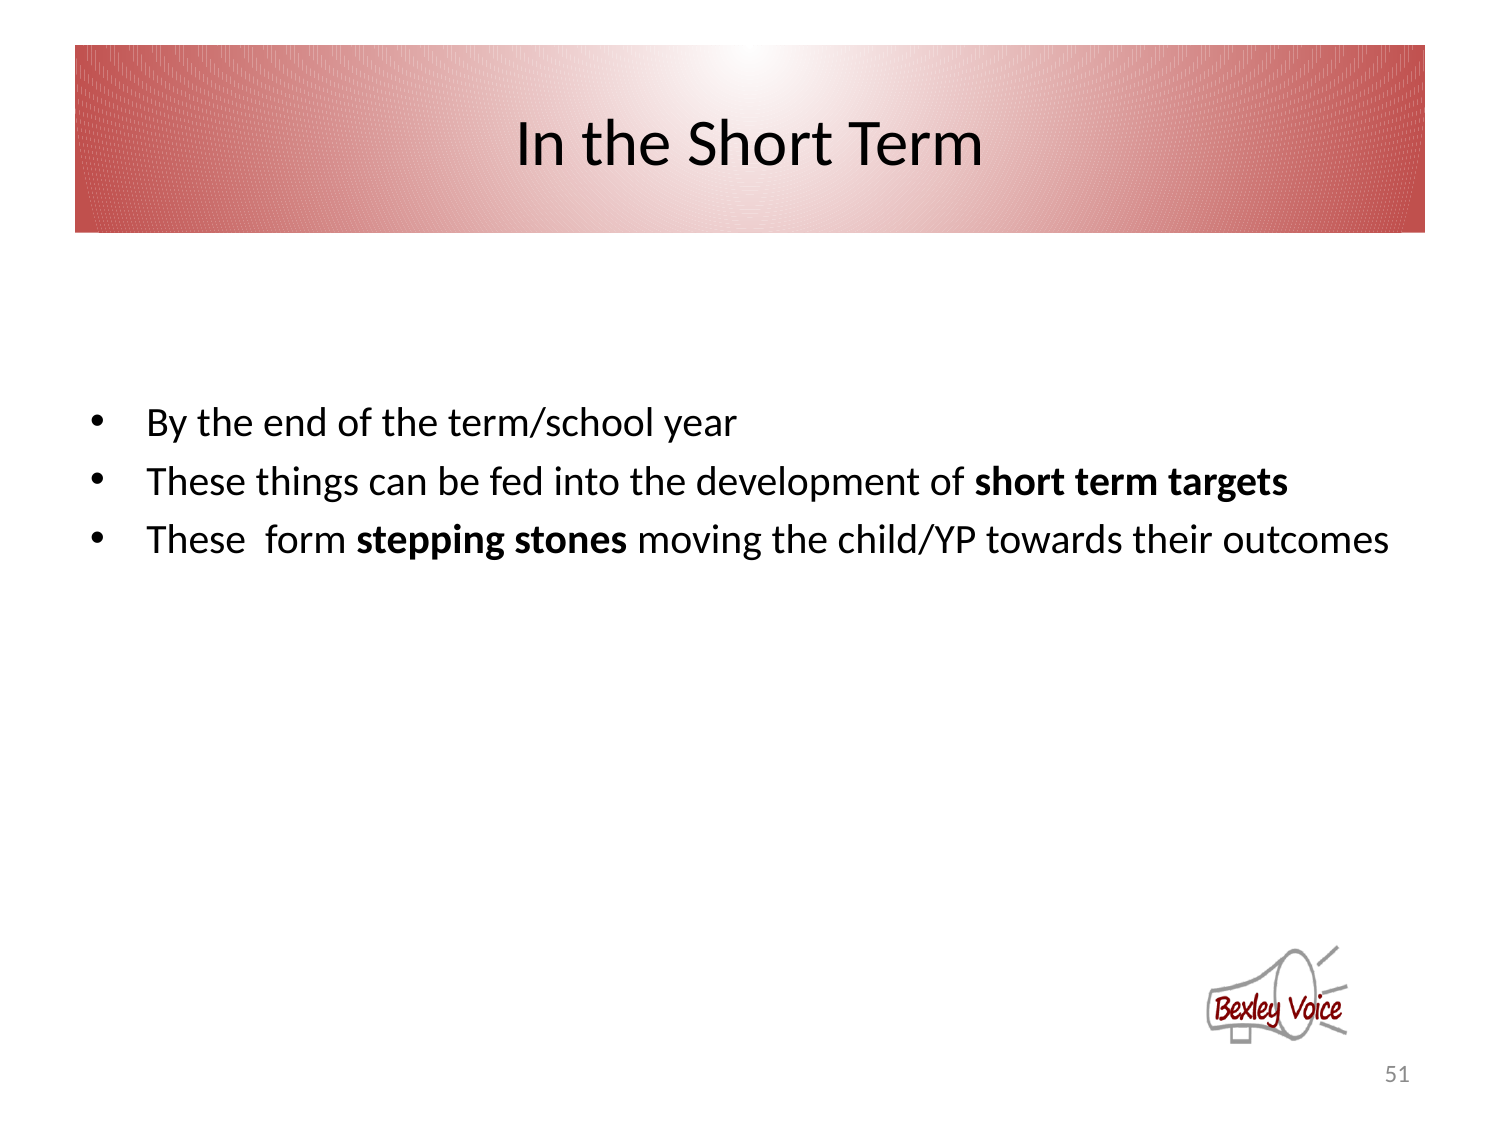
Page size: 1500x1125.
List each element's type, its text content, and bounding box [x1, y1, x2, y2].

slide_number 51 [1074, 1042, 1425, 1103]
picture [1187, 942, 1366, 1050]
list By the end of the term/school year These things can be fed into the development of short term targets These form stepping stones moving the child/YP towards their outcomes [75, 387, 1425, 825]
title In the Short Term [75, 45, 1425, 233]
